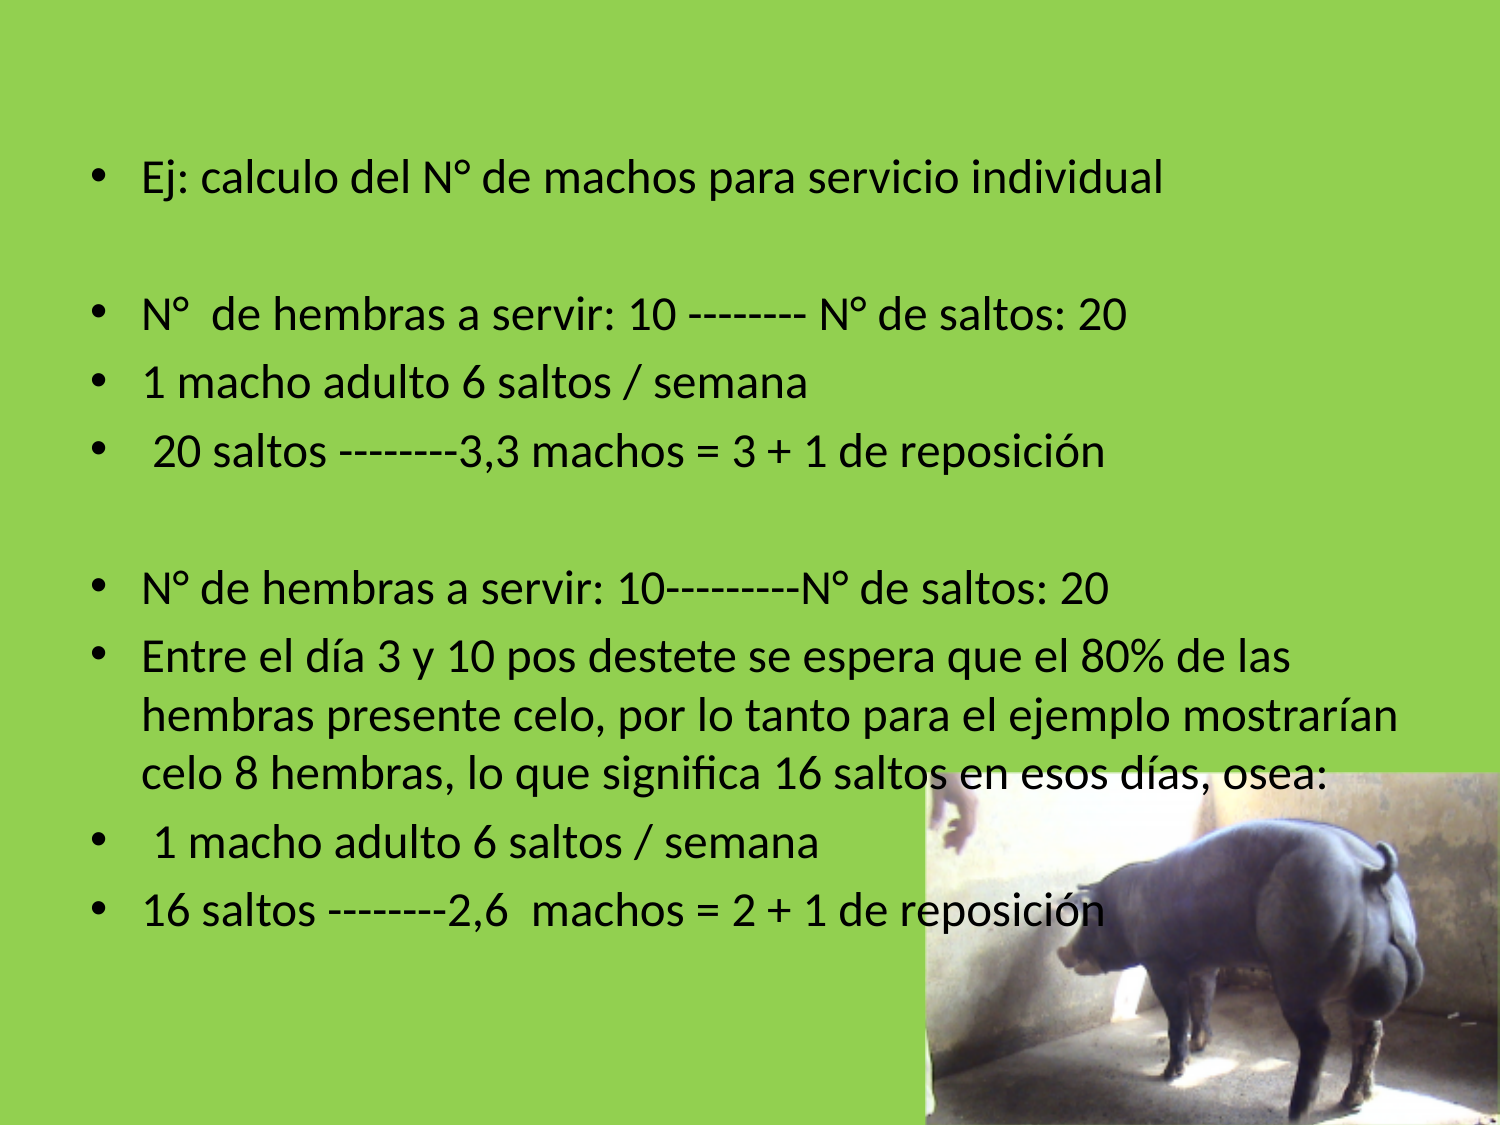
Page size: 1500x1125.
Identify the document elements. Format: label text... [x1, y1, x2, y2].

picture [925, 772, 1500, 1125]
list Ej: calculo del N° de machos para servicio individual N° de hembras a servir: 10 -------- N° de saltos: 20 1 macho adulto 6 saltos / semana 20 saltos --------3,3 machos = 3 + 1 de reposición N° de hembras a servir: 10---------N° de saltos: 20 Entre el día 3 y 10 pos destete se espera que el 80% de las hembras presente celo, por lo tanto para el ejemplo mostrarían celo 8 hembras, lo que significa 16 saltos en esos días, osea: 1 macho adulto 6 saltos / semana 16 saltos --------2,6 machos = 2 + 1 de reposición [75, 137, 1425, 1005]
